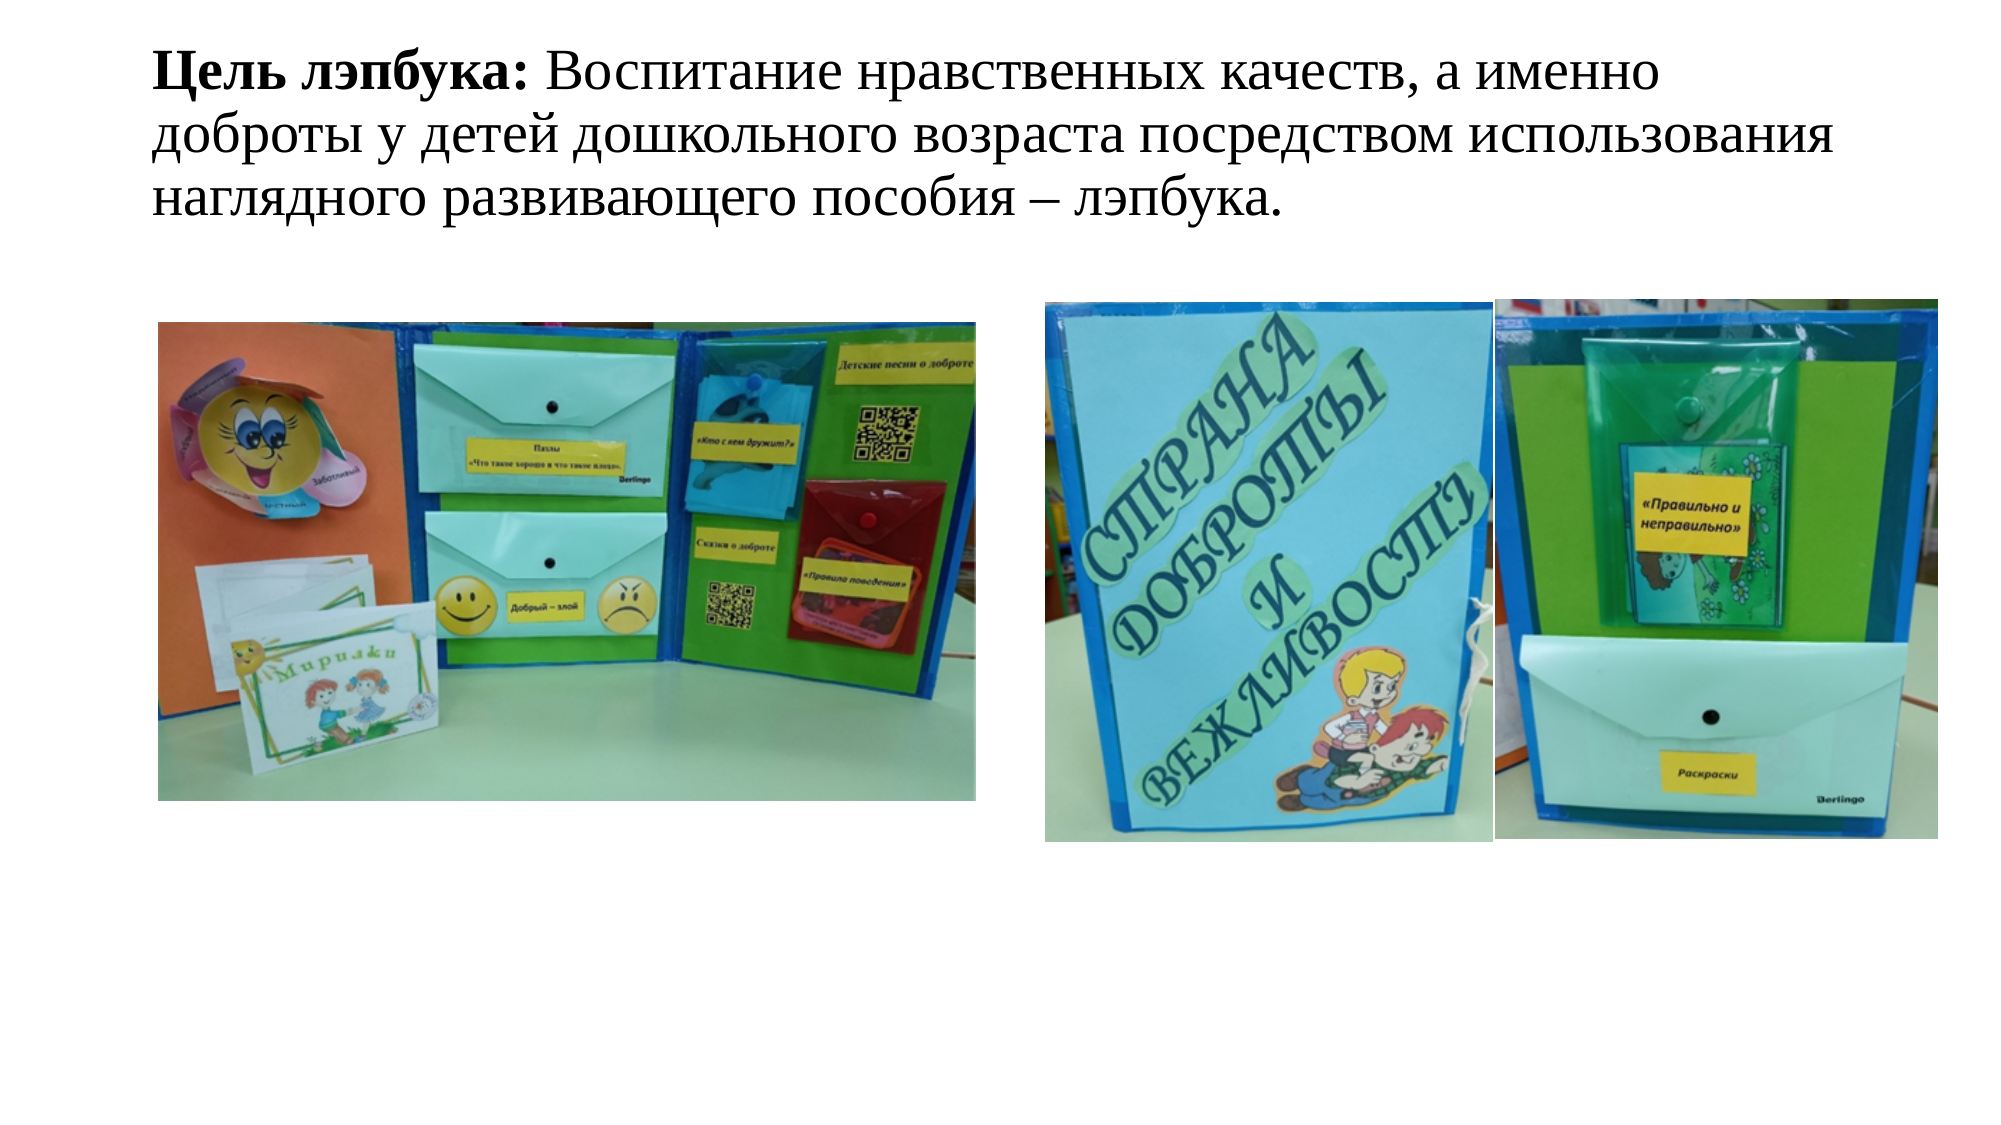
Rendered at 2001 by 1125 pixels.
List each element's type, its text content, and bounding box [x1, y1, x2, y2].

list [158, 322, 975, 801]
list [1045, 302, 1493, 842]
title Цель лэпбука: Воспитание нравственных качеств, а именно доброты у детей дошкольного возраста посредством использования наглядного развивающего пособия – лэпбука. [137, 59, 1863, 278]
picture [1495, 299, 1938, 839]
